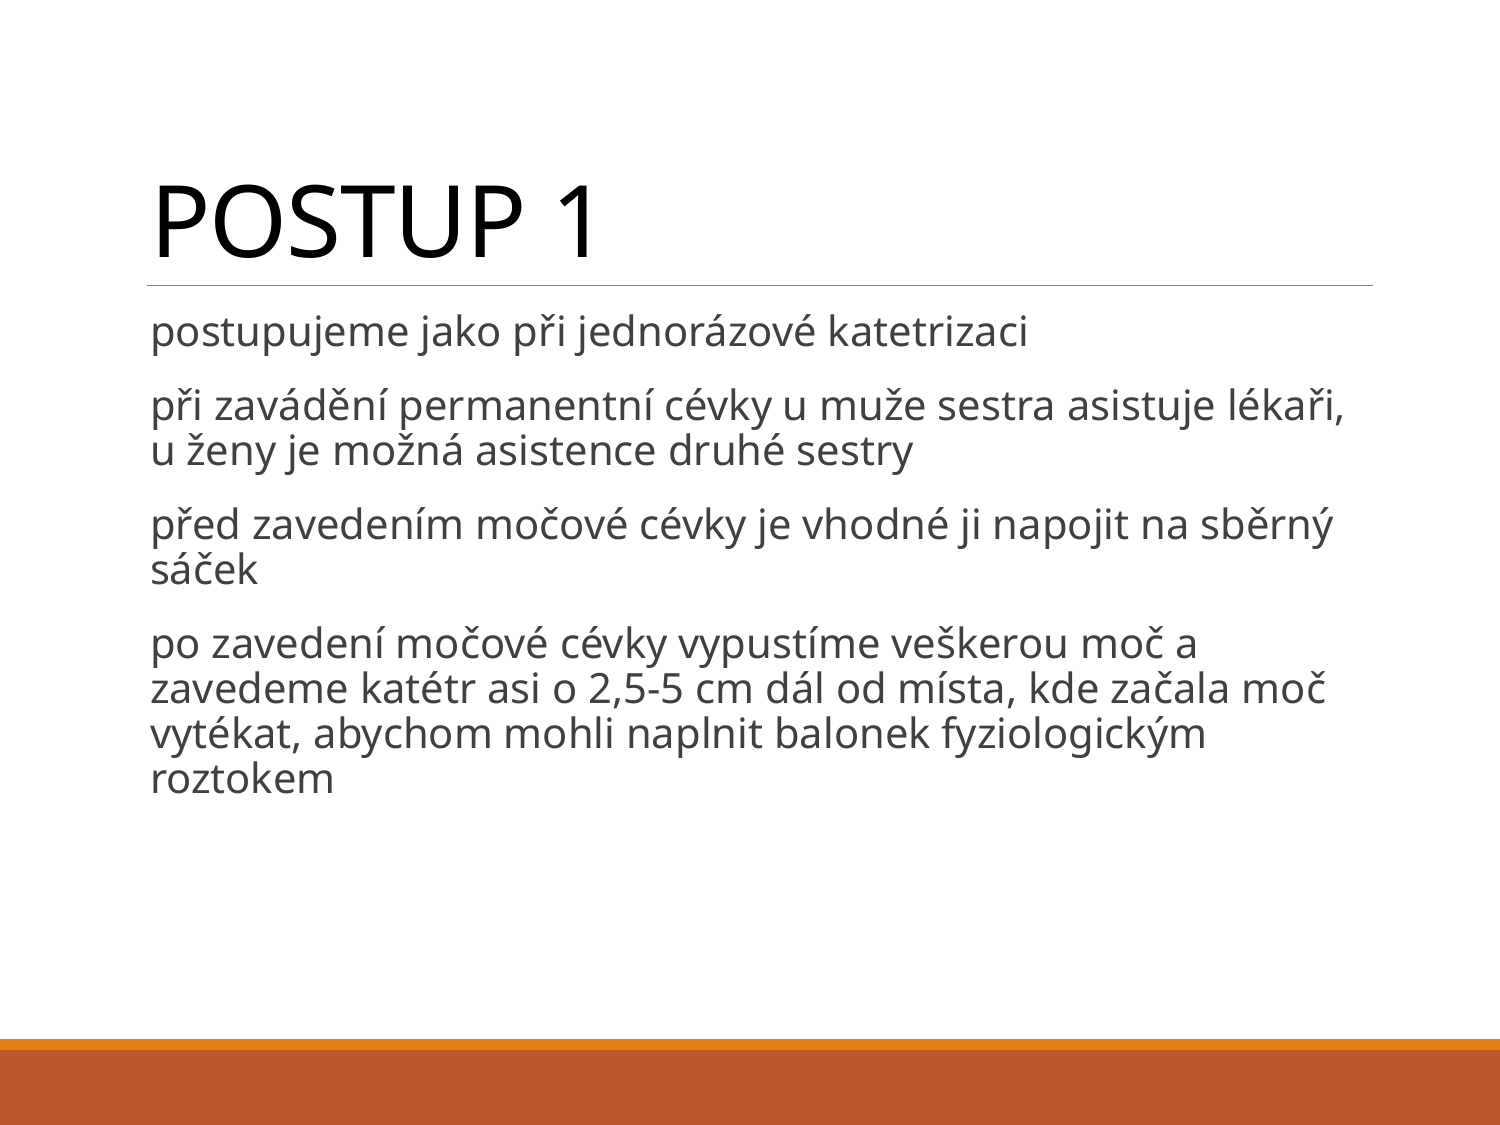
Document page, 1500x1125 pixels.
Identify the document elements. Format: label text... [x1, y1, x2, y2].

title POSTUP 1 [135, 47, 1373, 285]
list postupujeme jako při jednorázové katetrizaci při zavádění permanentní cévky u muže sestra asistuje lékaři, u ženy je možná asistence druhé sestry před zavedením močové cévky je vhodné ji napojit na sběrný sáček po zavedení močové cévky vypustíme veškerou moč a zavedeme katétr asi o 2,5-5 cm dál od místa, kde začala moč vytékat, abychom mohli naplnit balonek fyziologickým roztokem [135, 302, 1373, 963]
